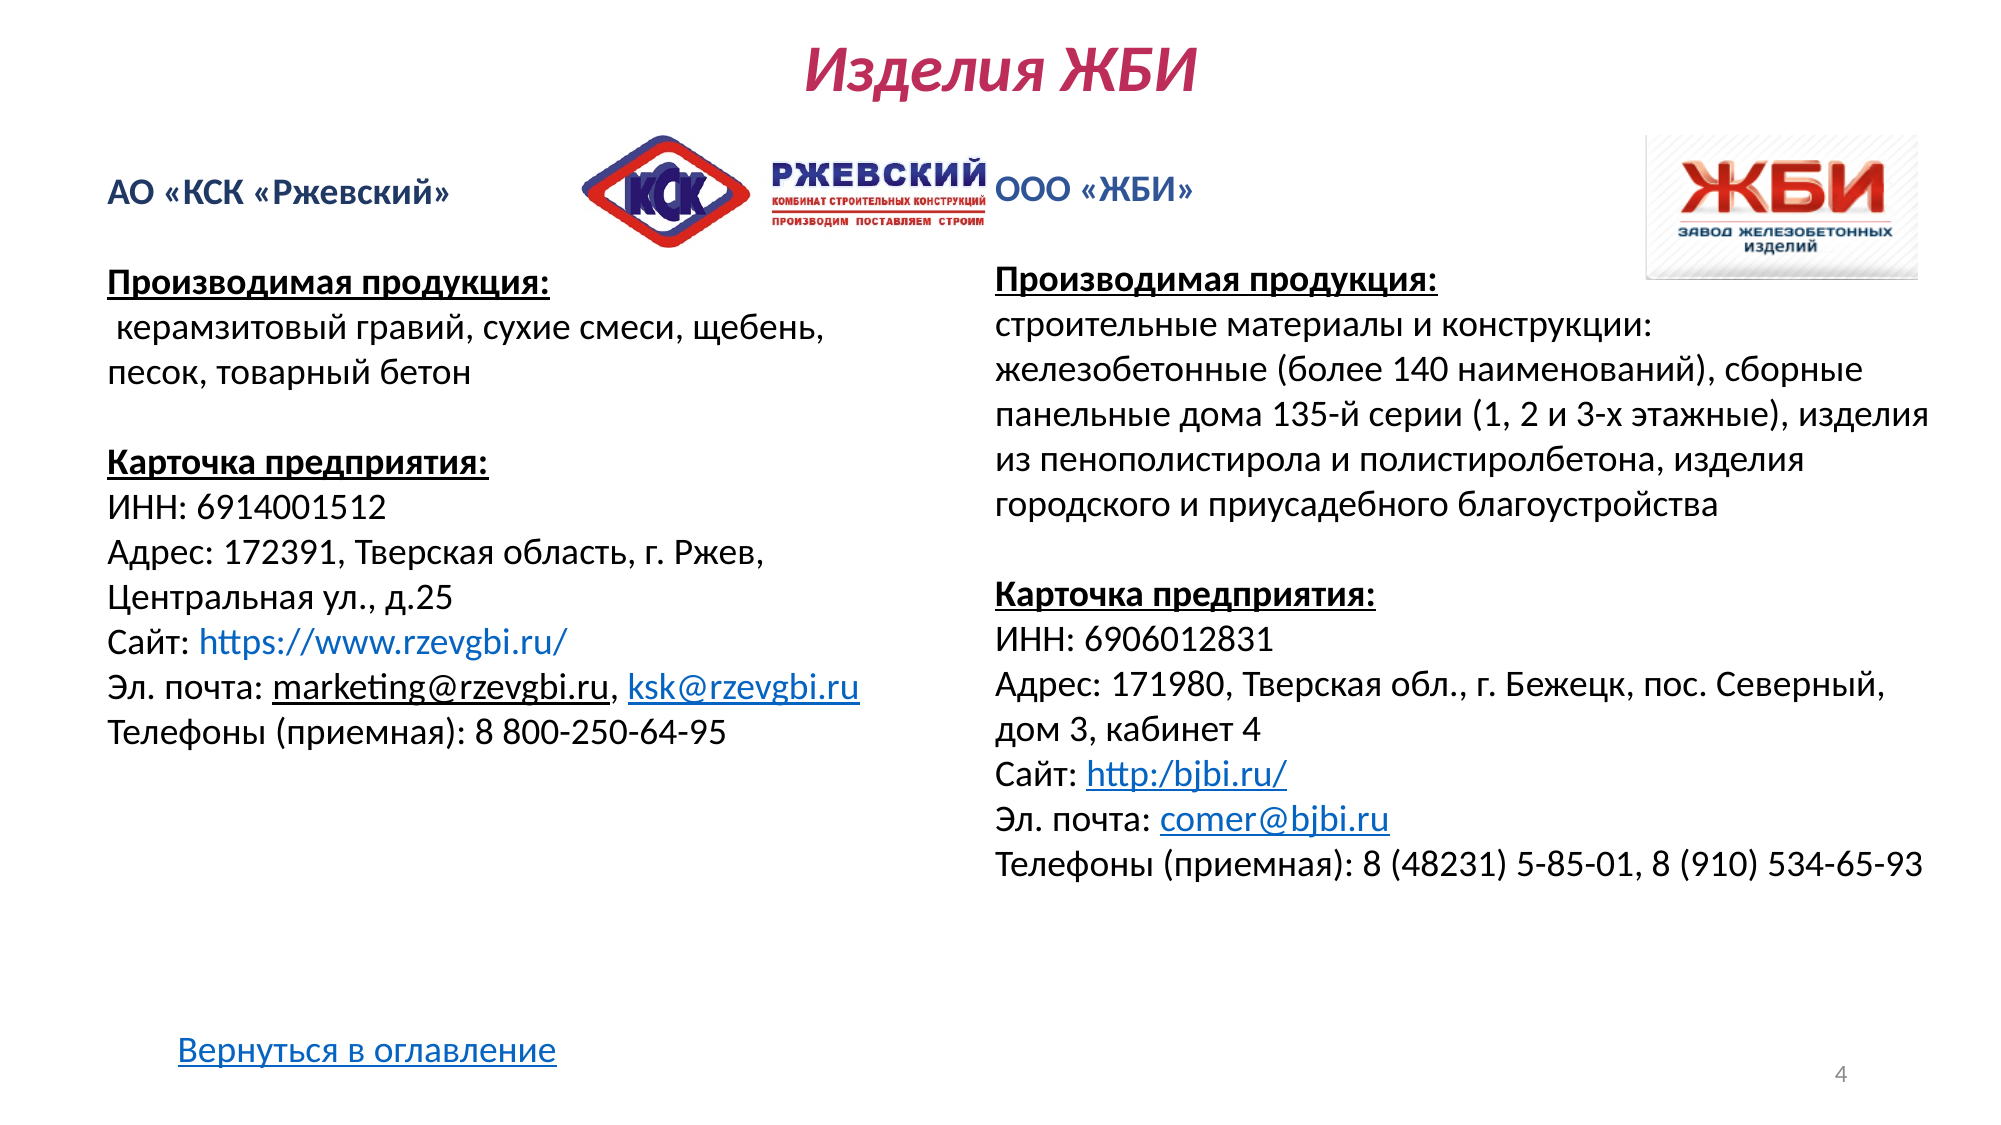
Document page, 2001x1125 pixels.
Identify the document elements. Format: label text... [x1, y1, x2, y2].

text_box Вернуться в оглавление [0, 1017, 878, 1078]
text_box АО «КСК «Ржевский» Производимая продукция: керамзитовый гравий, сухие смеси, щебень, песок, товарный бетон Карточка предприятия: ИНН: 6914001512 Адрес: 172391, Тверская область, г. Ржев, Центральная ул., д.25 Сайт: https://www.rzevgbi.ru/ Эл. почта: marketing@rzevgbi.ru, ksk@rzevgbi.ru Телефоны (приемная): 8 800-250-64-95 [92, 159, 943, 1018]
picture [581, 135, 987, 248]
slide_number 4 [1412, 1042, 1863, 1103]
picture [1645, 135, 1918, 280]
text_box Изделия ЖБИ [0, 17, 2000, 113]
text_box ООО «ЖБИ» Производимая продукция: строительные материалы и конструкции: железобетонные (более 140 наименований), сборные панельные дома 135-й серии (1, 2 и 3-х этажные), изделия из пенополистирола и полистиролбетона, изделия городского и приусадебного благоустройства Карточка предприятия: ИНН: 6906012831 Адрес: 171980, Тверская обл., г. Бежецк, пос. Северный, дом 3, кабинет 4 Сайт: http:/bjbi.ru/ Эл. почта: comer@bjbi.ru Телефоны (приемная): 8 (48231) 5-85-01, 8 (910) 534-65-93 [980, 156, 1949, 1032]
